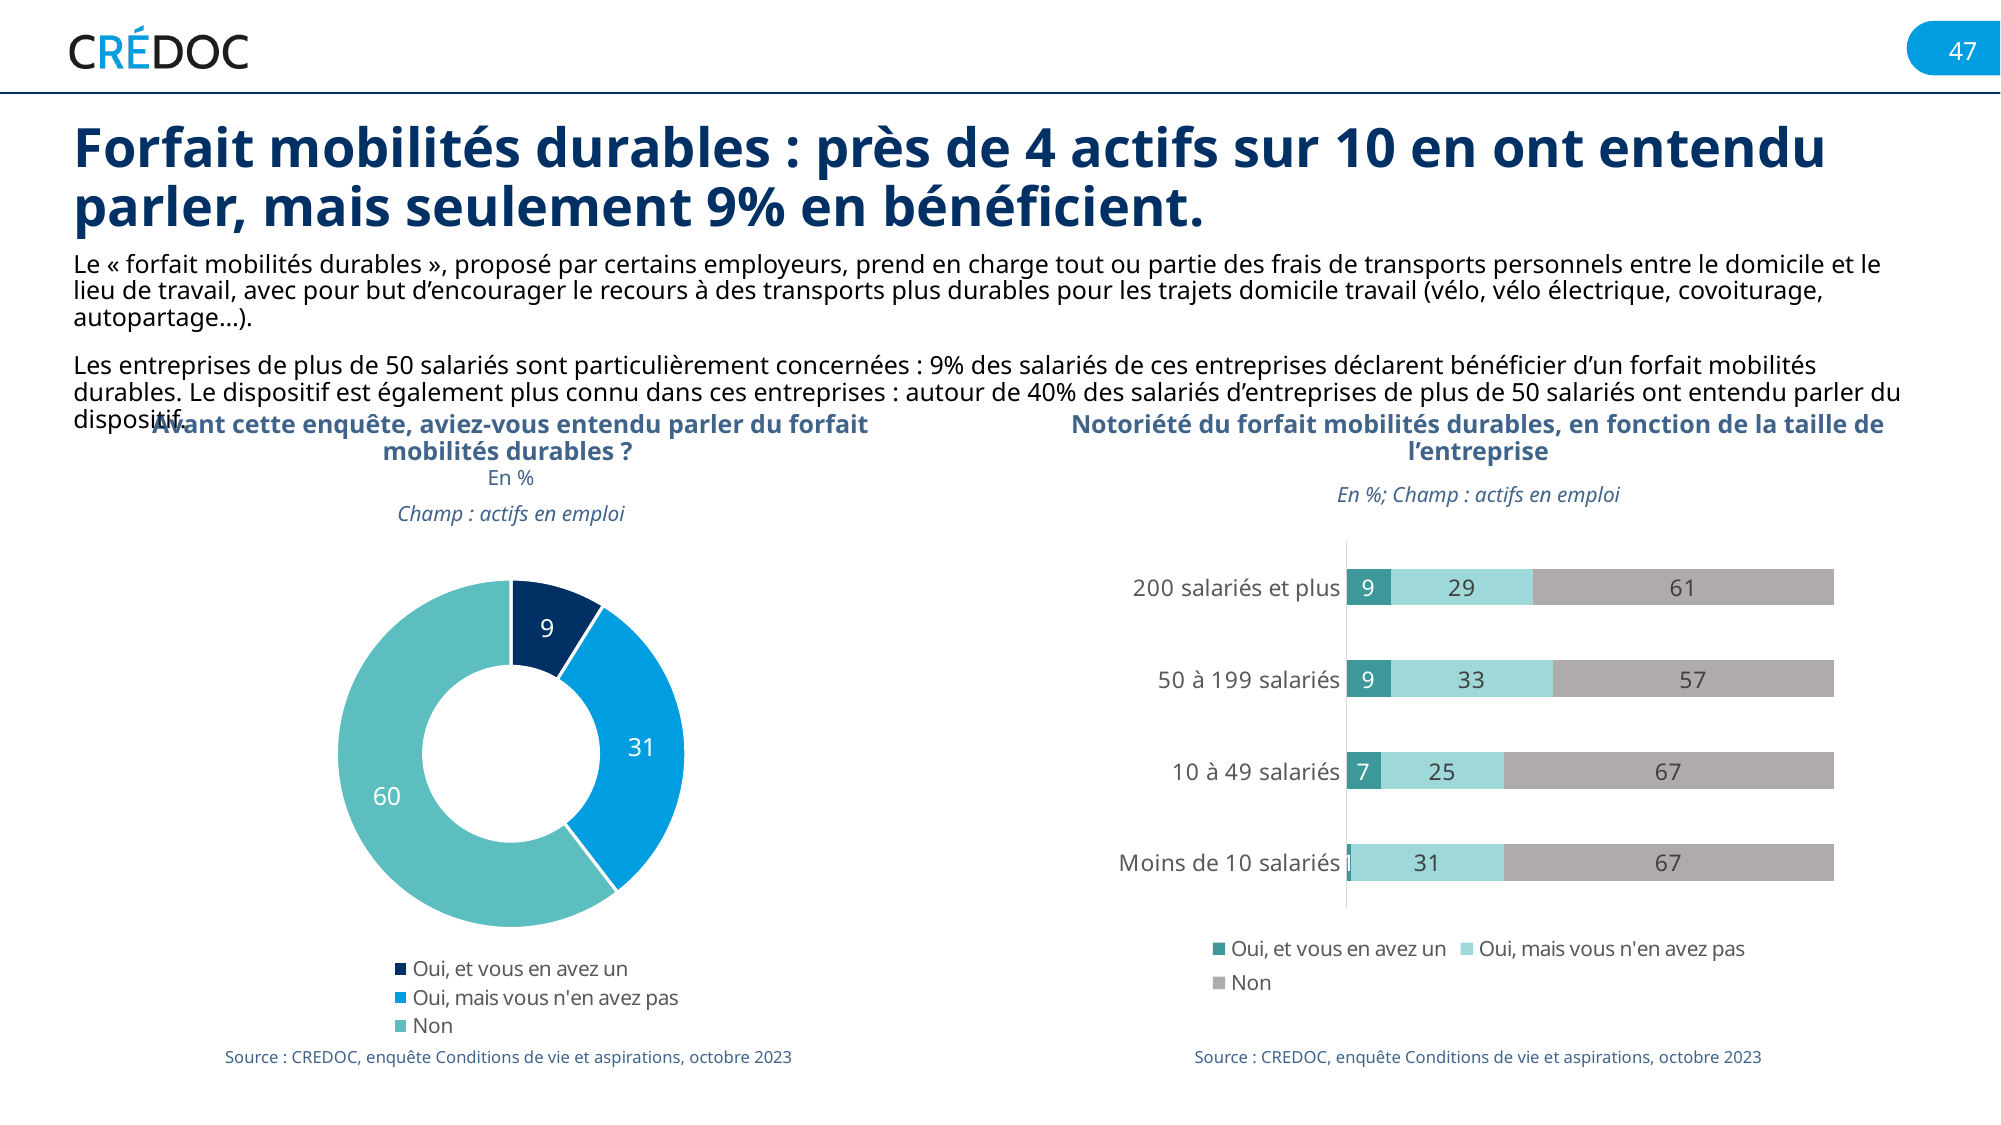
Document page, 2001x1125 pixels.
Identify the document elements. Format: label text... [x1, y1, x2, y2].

list En % [81, 459, 941, 494]
chart [1103, 531, 1854, 1003]
list Forfait mobilités durables : près de 4 actifs sur 10 en ont entendu parler, mais seulement 9% en bénéficient. [58, 113, 1928, 240]
list Notoriété du forfait mobilités durables, en fonction de la taille de l’entreprise [1049, 404, 1909, 439]
list Le « forfait mobilités durables », proposé par certains employeurs, prend en charge tout ou partie des frais de transports personnels entre le domicile et le lieu de travail, avec pour but d’encourager le recours à des transports plus durables pour les trajets domicile travail (vélo, vélo électrique, covoiturage, autopartage…). Les entreprises de plus de 50 salariés sont particulièrement concernées : 9% des salariés de ces entreprises déclarent bénéficier d’un forfait mobilités durables. Le dispositif est également plus connu dans ces entreprises : autour de 40% des salariés d’entreprises de plus de 50 salariés ont entendu parler du dispositif. [58, 244, 1928, 371]
list Source : CREDOC, enquête Conditions de vie et aspirations, octobre 2023 [88, 1041, 930, 1066]
list En %; Champ : actifs en emploi [1049, 477, 1909, 512]
list Avant cette enquête, aviez-vous entendu parler du forfait mobilités durables ? [81, 404, 941, 439]
list Source : CREDOC, enquête Conditions de vie et aspirations, octobre 2023 [1057, 1041, 1900, 1066]
list Champ : actifs en emploi [81, 495, 941, 530]
chart [207, 531, 811, 1042]
